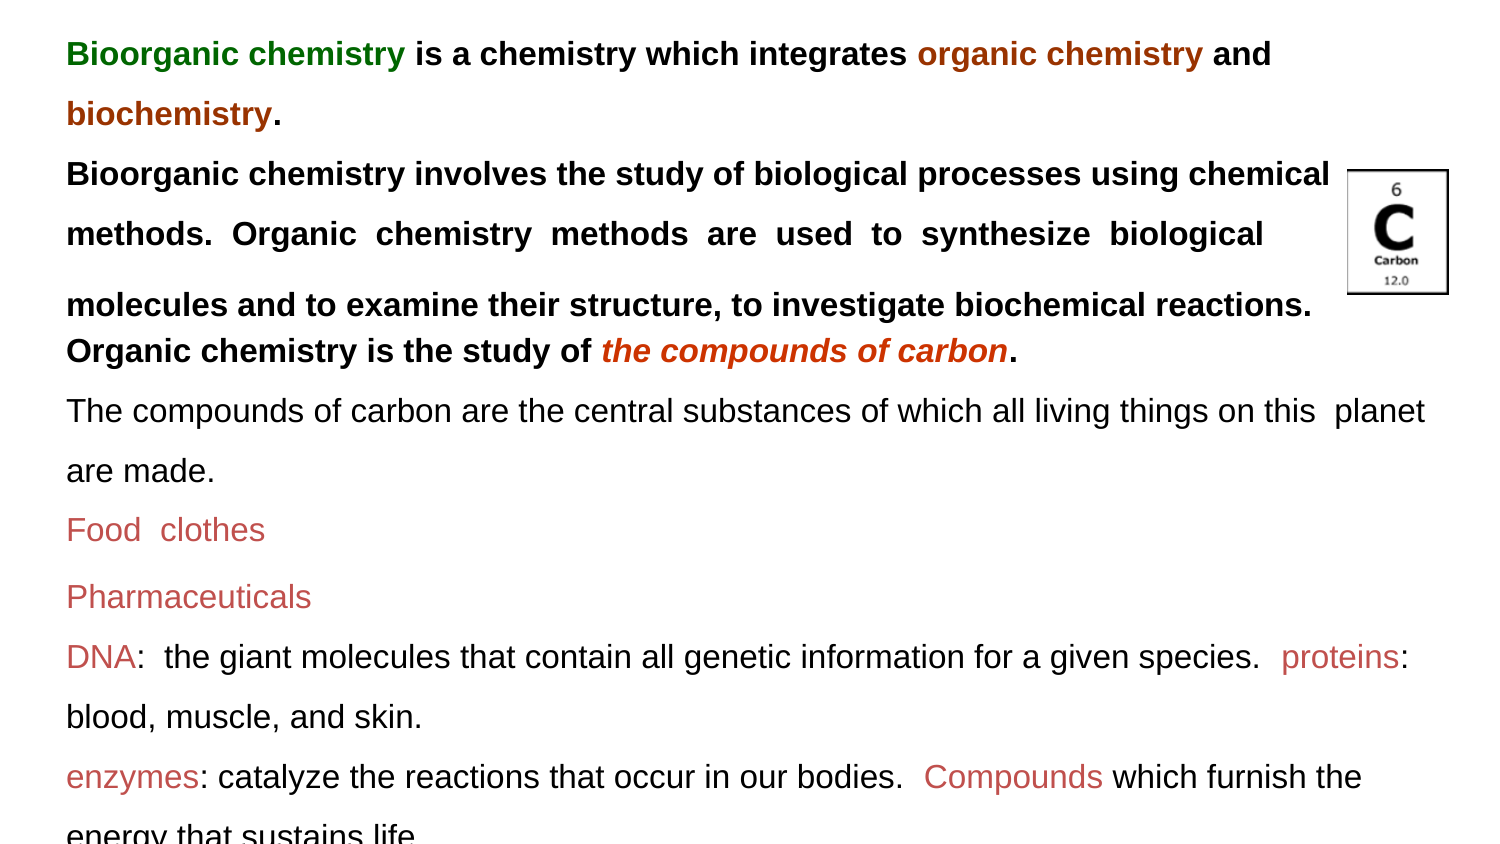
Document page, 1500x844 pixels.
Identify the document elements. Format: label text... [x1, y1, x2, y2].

picture [1347, 169, 1449, 296]
list Bioorganic chemistry is a chemistry which integrates organic chemistry and biochemistry. Bioorganic chemistry involves the study of biological processes using chemical methods. Organic chemistry methods are used to synthesize biological molecules and to examine their structure, to investigate biochemical reactions. Organic chemistry is the study of the compounds of carbon. The compounds of carbon are the central substances of which all living things on this planet are made. Food clothes Pharmaceuticals DNA: the giant molecules that contain all genetic information for a given species. proteins: blood, muscle, and skin. enzymes: catalyze the reactions that occur in our bodies. Compounds which furnish the energy that sustains life. [51, 0, 1449, 559]
